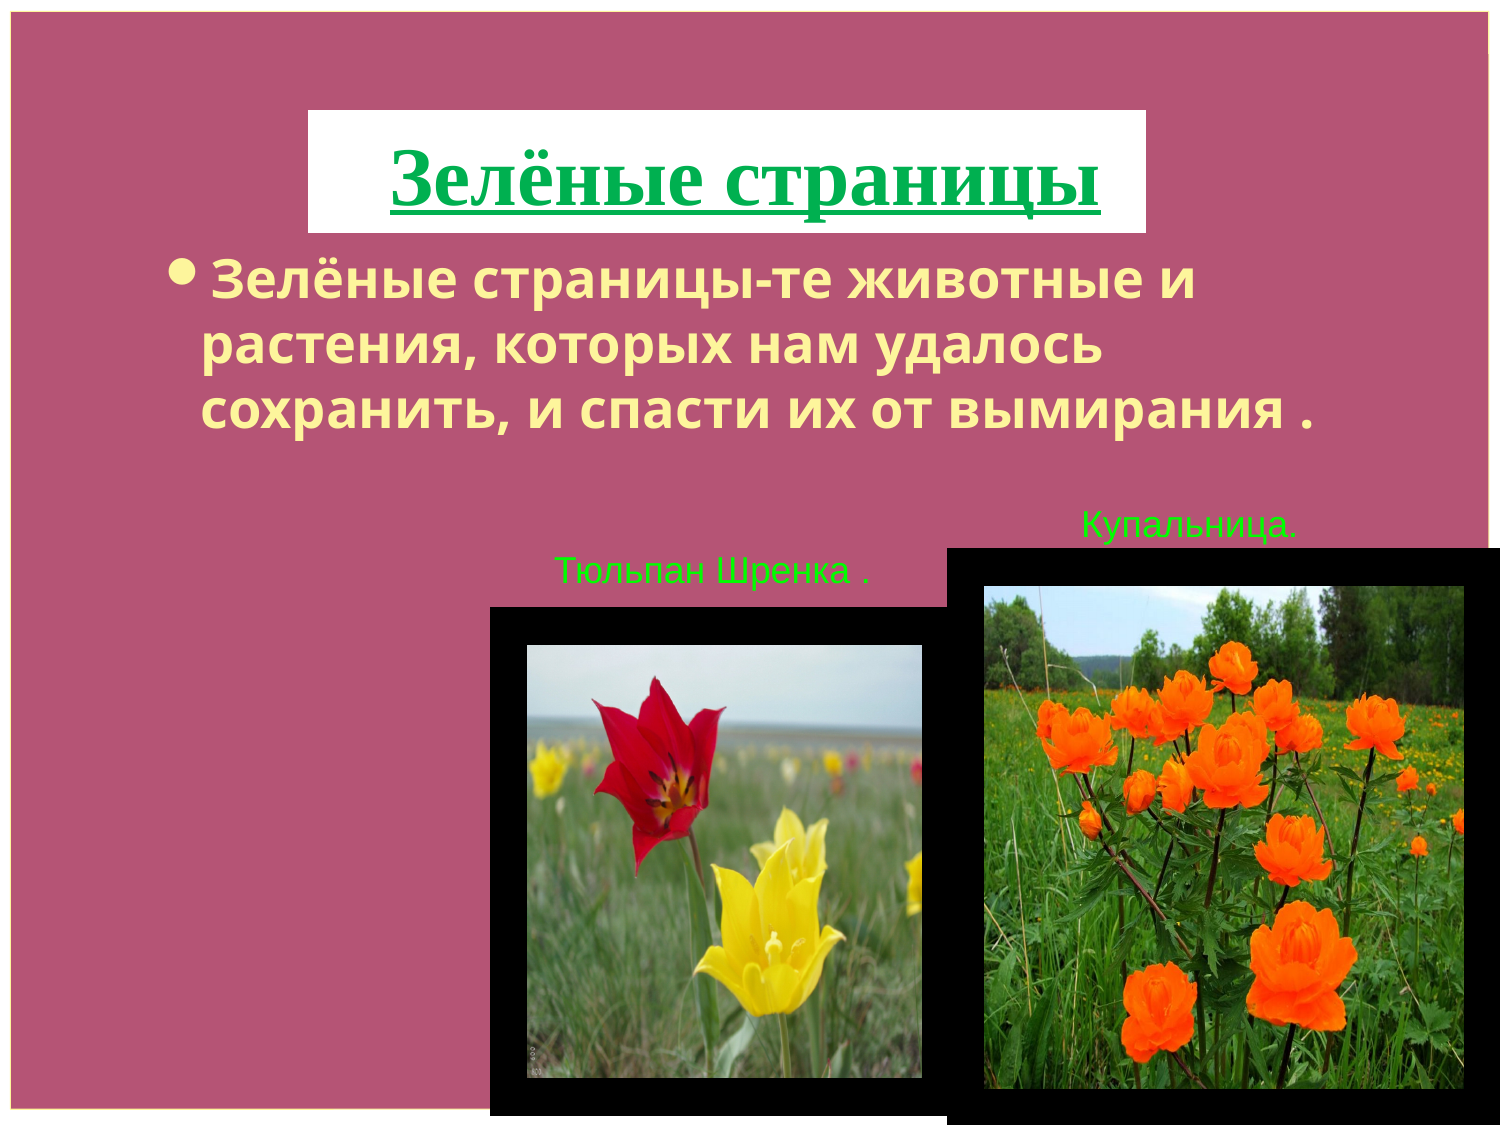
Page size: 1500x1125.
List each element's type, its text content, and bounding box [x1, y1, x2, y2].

text_box Тюльпан Шренка . [539, 539, 903, 599]
text_box Купальница. [1066, 492, 1442, 552]
picture [984, 585, 1465, 1090]
picture [527, 644, 922, 1079]
text_box Зелёные страницы-те животные и растения, которых нам удалось сохранить, и спасти их от вымирания . [150, 237, 1425, 988]
picture [308, 110, 1146, 233]
text_box Зелёные страницы [375, 50, 1425, 237]
